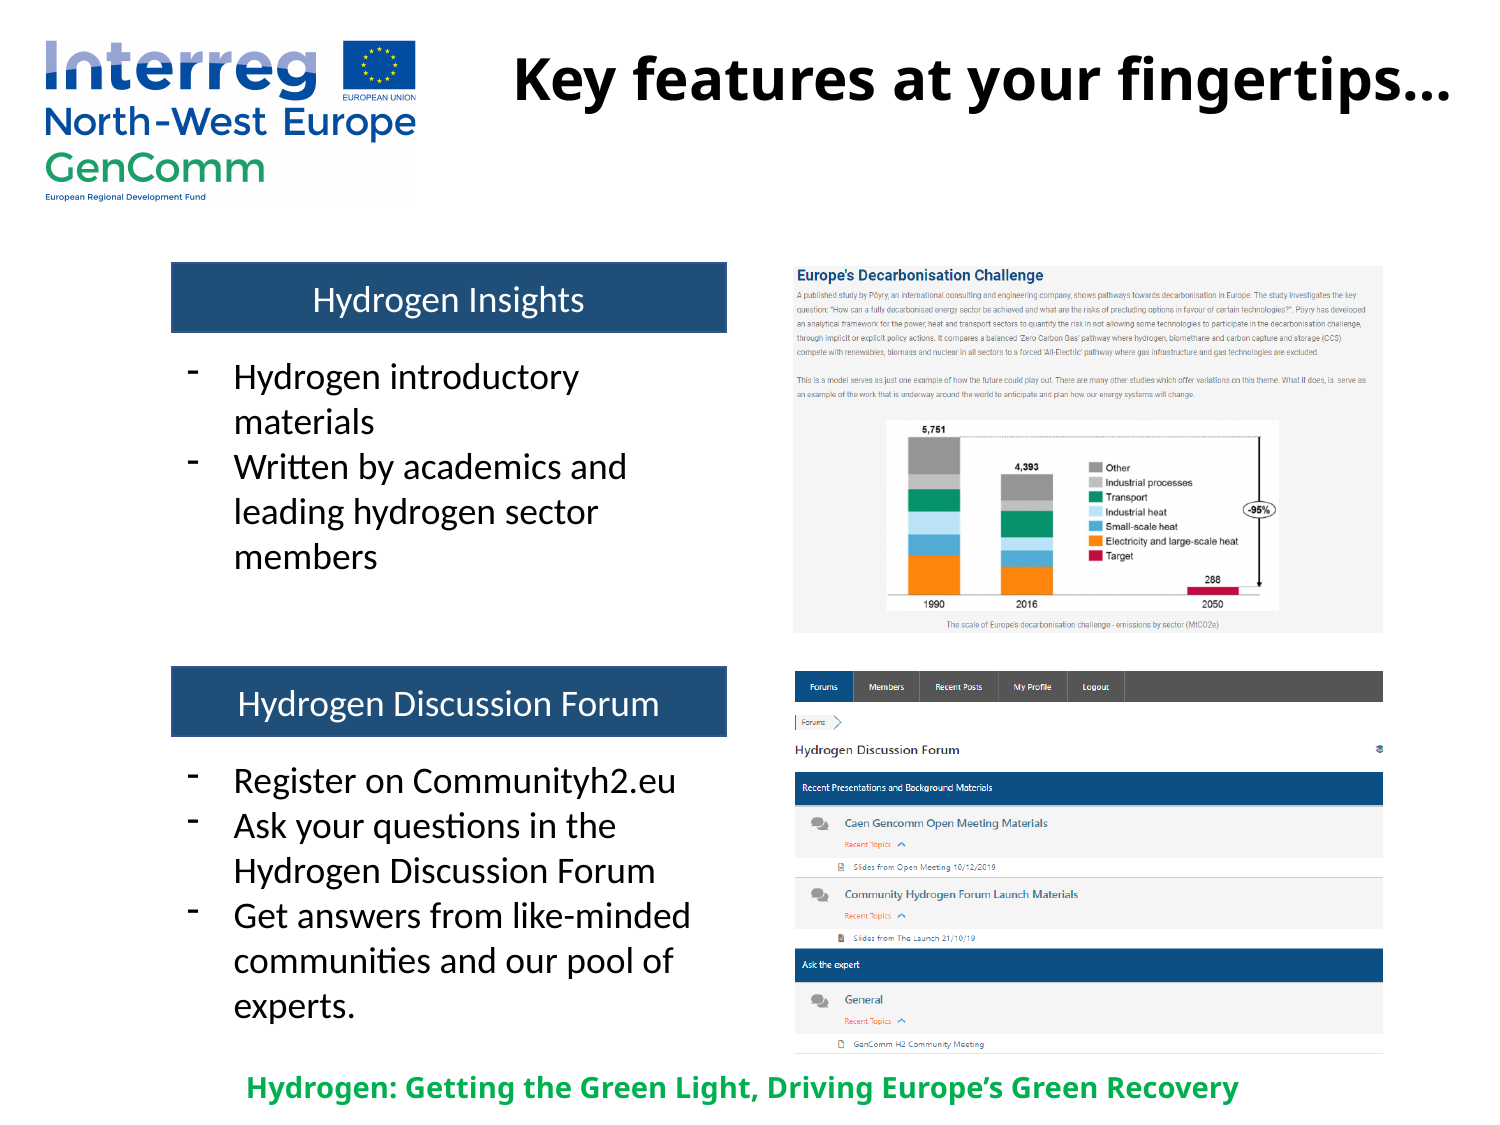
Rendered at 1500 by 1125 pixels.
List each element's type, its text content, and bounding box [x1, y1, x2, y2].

text_box Key features at your fingertips… [497, 0, 1477, 120]
picture [793, 669, 1383, 1054]
text_box Hydrogen: Getting the Green Light, Driving Europe’s Green Recovery [45, 1061, 1448, 1112]
text_box Register on Communityh2.eu Ask your questions in the Hydrogen Discussion Forum Get answers from like-minded communities and our pool of experts. [172, 748, 726, 1034]
text_box Hydrogen Insights [171, 262, 727, 333]
text_box Hydrogen introductory materials Written by academics and leading hydrogen sector members [172, 344, 726, 585]
picture [45, 40, 416, 203]
text_box Hydrogen Discussion Forum [171, 666, 727, 737]
picture [793, 266, 1383, 633]
